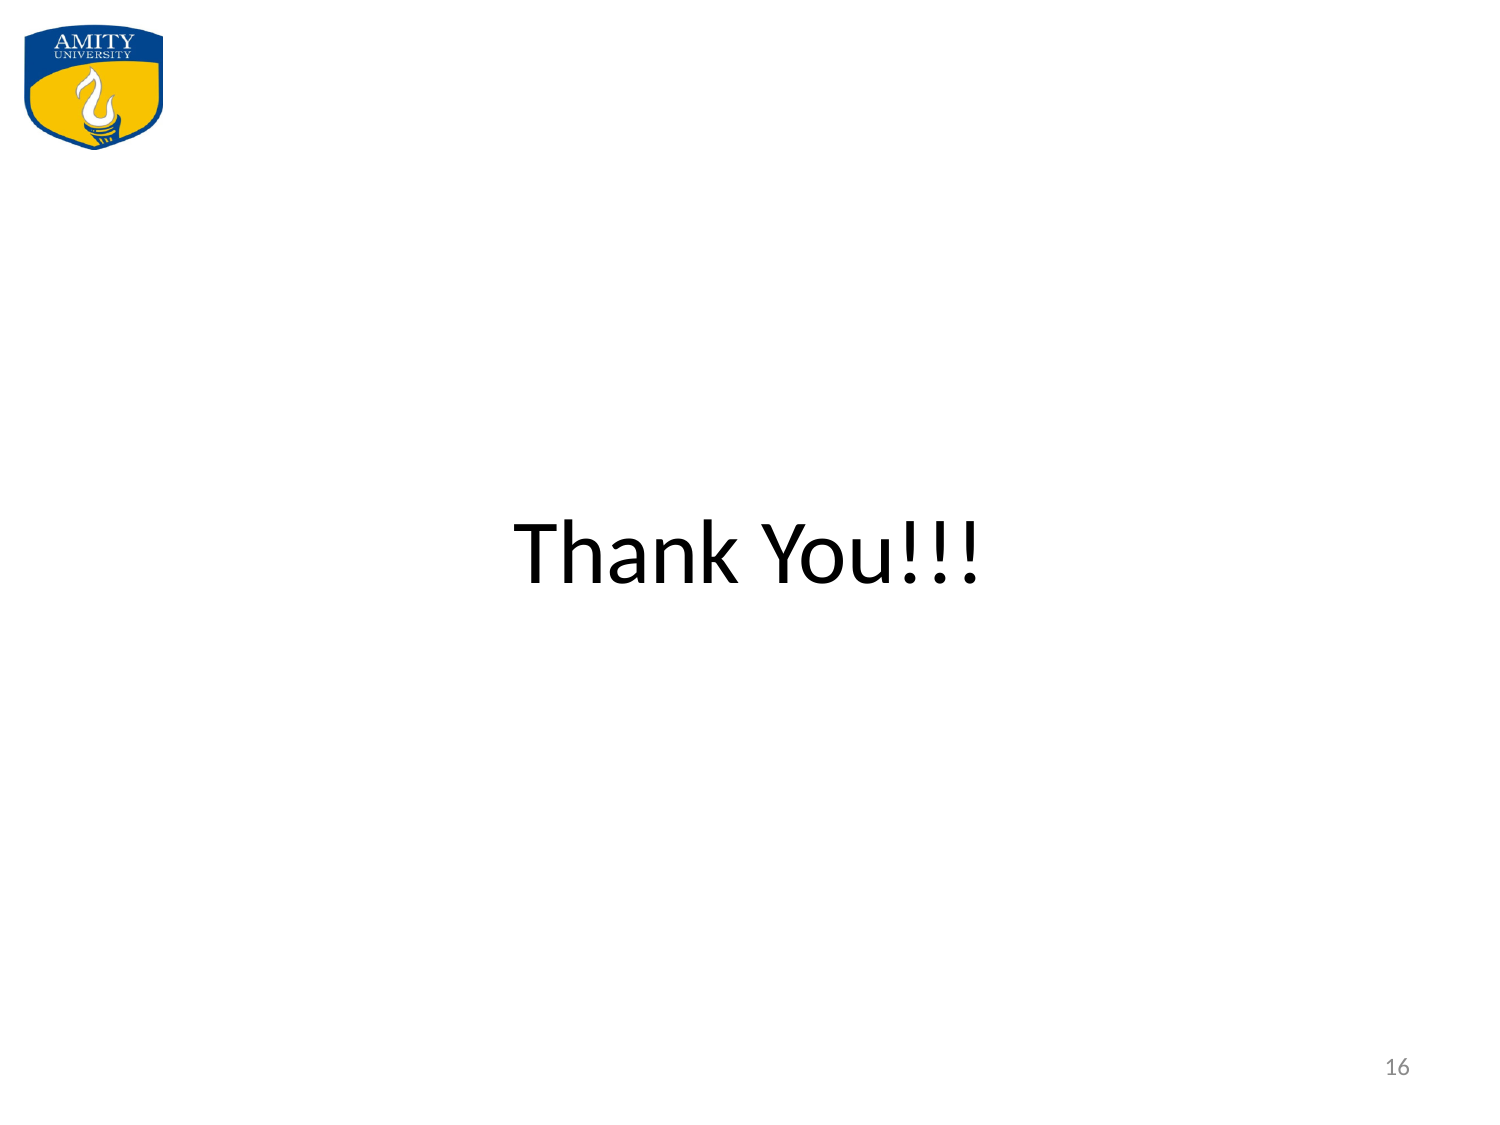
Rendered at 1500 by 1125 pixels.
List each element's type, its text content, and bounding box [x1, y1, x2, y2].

slide_number 16 [1074, 1042, 1425, 1103]
list Thank You!!! [75, 200, 1425, 1010]
picture [24, 24, 163, 151]
